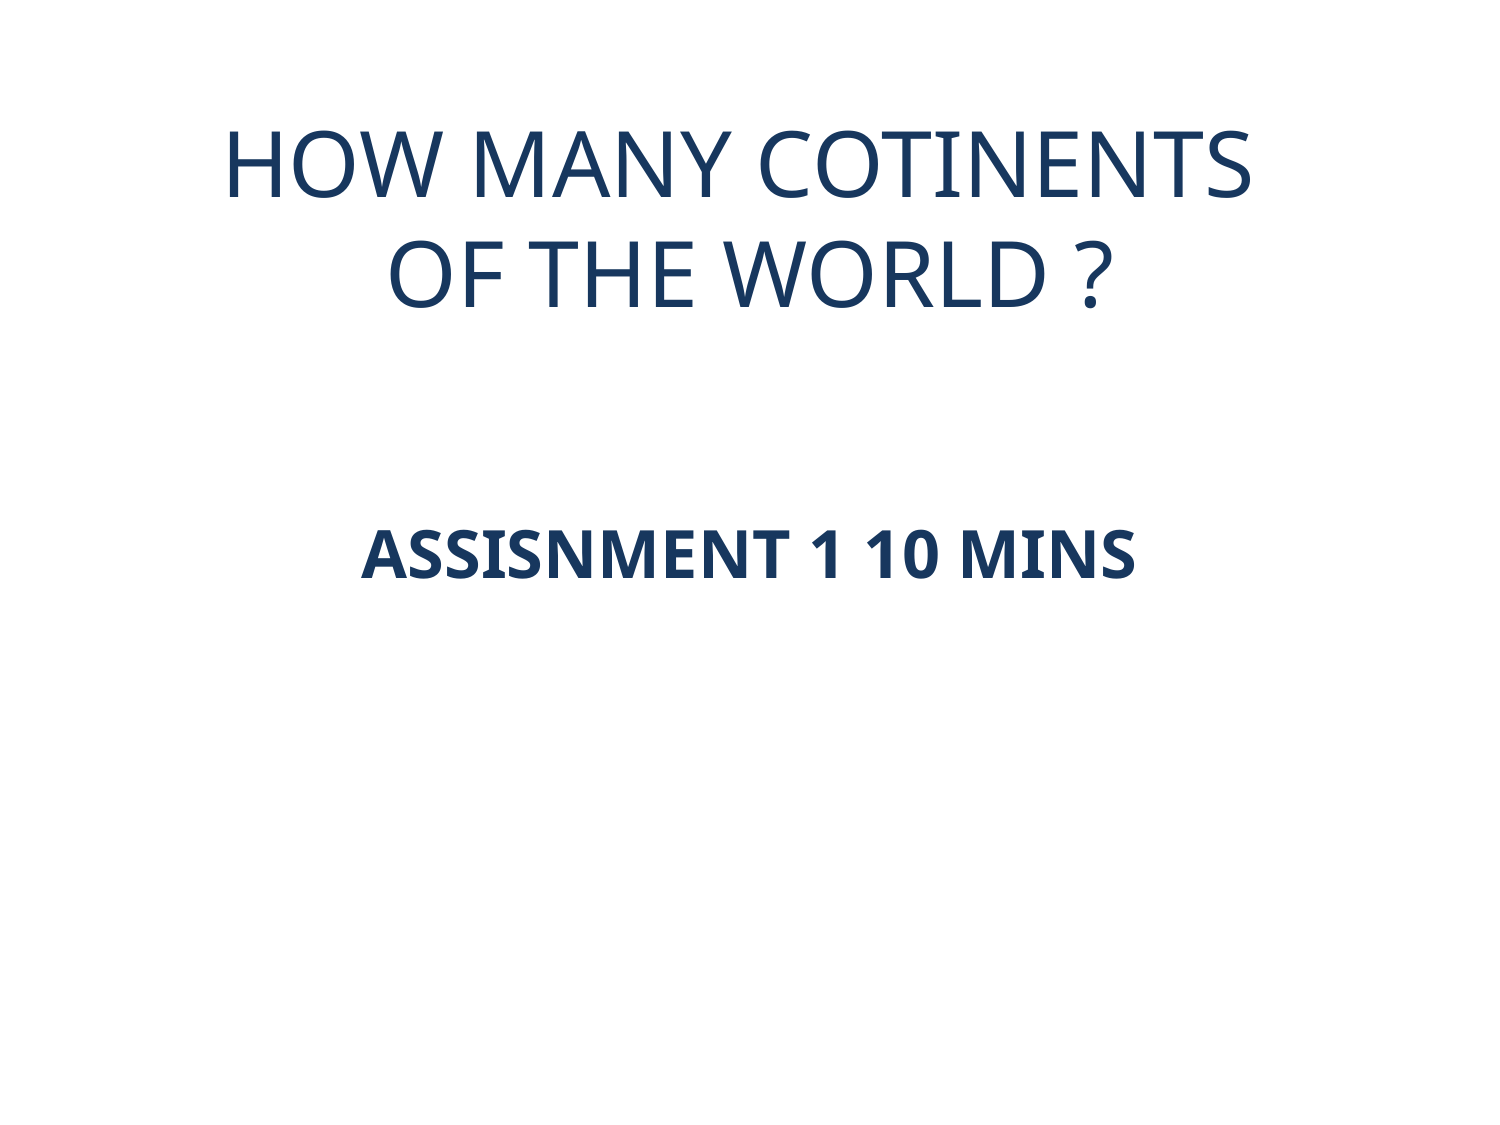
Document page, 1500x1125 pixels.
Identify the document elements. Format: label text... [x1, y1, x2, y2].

list ASSISNMENT 1 10 MINS [75, 503, 1425, 1043]
title HOW MANY COTINENTS OF THE WORLD ? [75, 45, 1425, 387]
